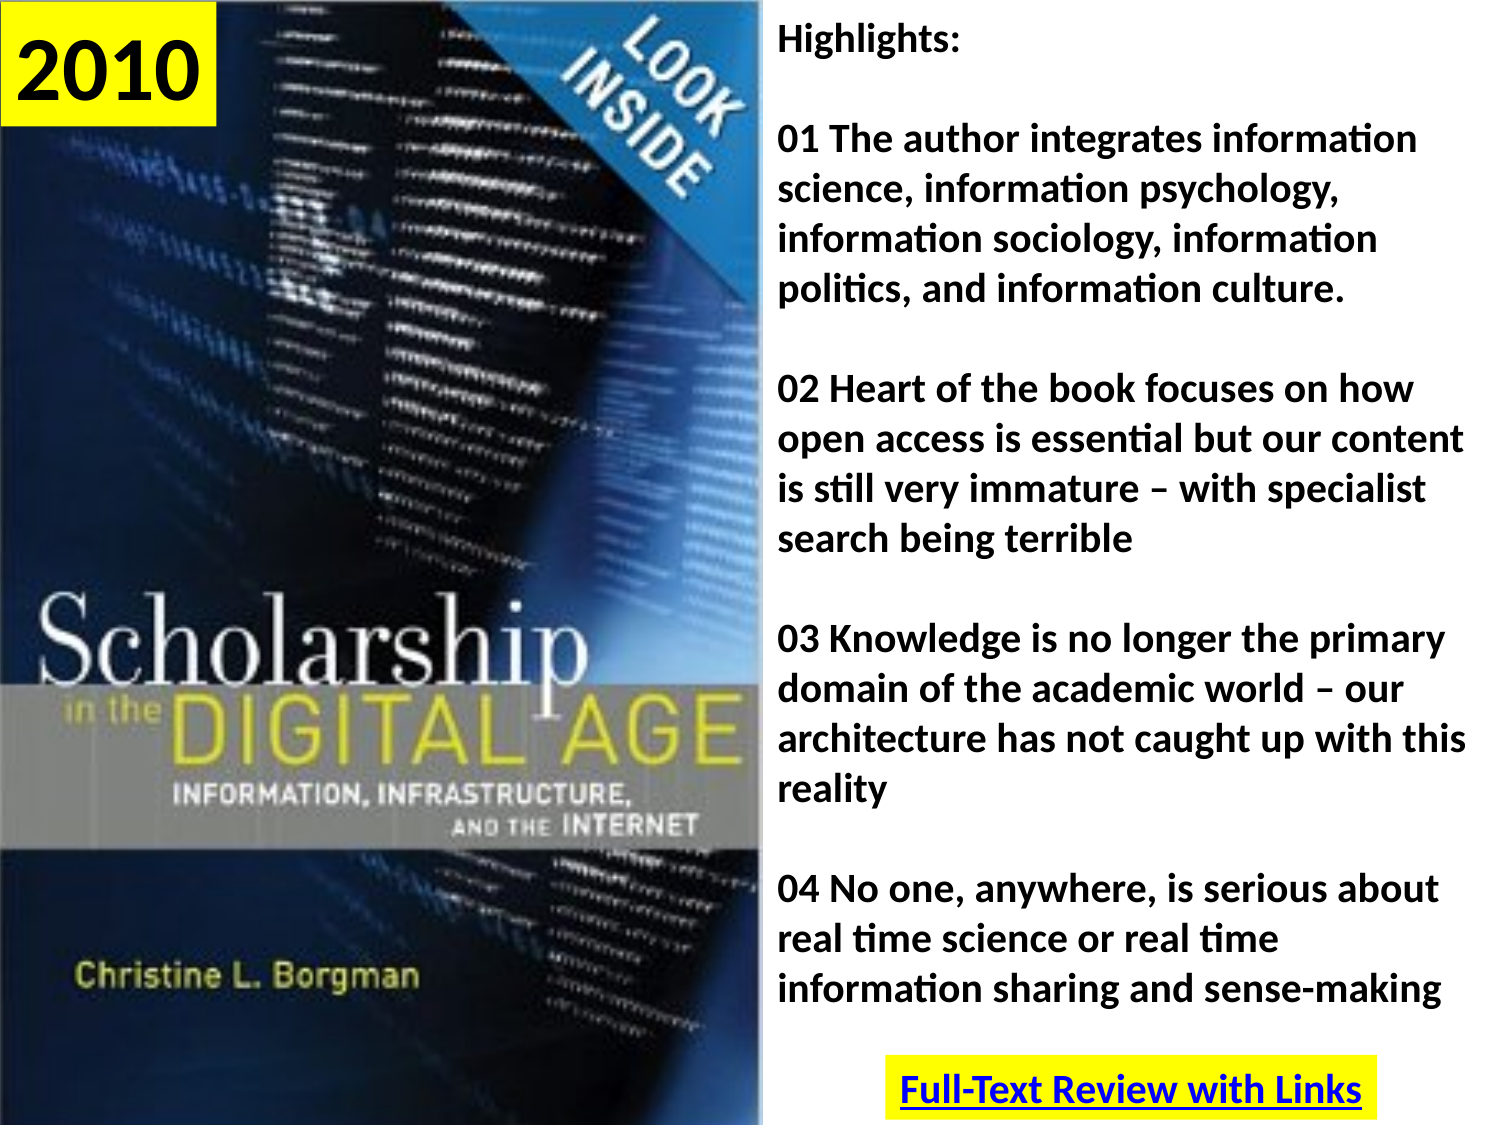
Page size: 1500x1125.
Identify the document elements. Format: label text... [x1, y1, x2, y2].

text_box Highlights: 01 The author integrates information science, information psychology, information sociology, information politics, and information culture. 02 Heart of the book focuses on how open access is essential but our content is still very immature – with specialist search being terrible 03 Knowledge is no longer the primary domain of the academic world – our architecture has not caught up with this reality 04 No one, anywhere, is serious about real time science or real time information sharing and sense-making [766, 3, 1500, 1019]
text_box Full-Text Review with Links [885, 1054, 1378, 1120]
picture [0, 0, 763, 1125]
